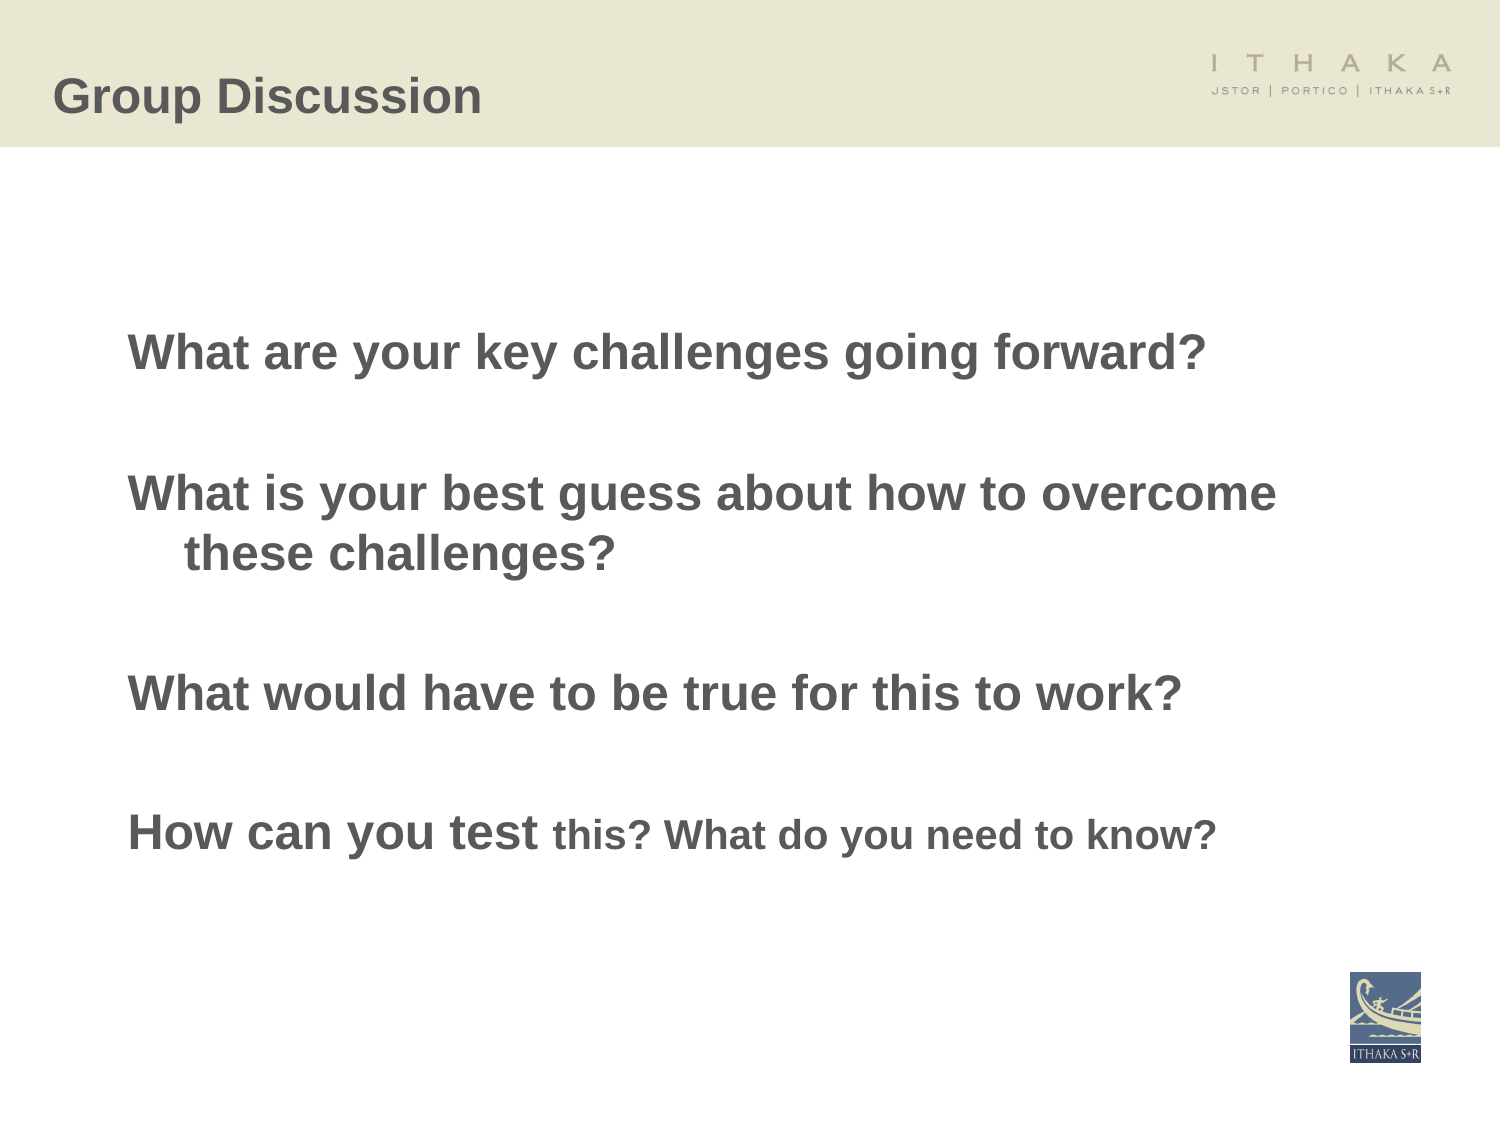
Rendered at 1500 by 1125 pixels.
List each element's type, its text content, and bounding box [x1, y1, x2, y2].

picture [0, 0, 1500, 1125]
title Group Discussion [37, 37, 1213, 150]
list What are your key challenges going forward? What is your best guess about how to overcome these challenges? What would have to be true for this to work? How can you test this? What do you need to know? [112, 312, 1388, 963]
